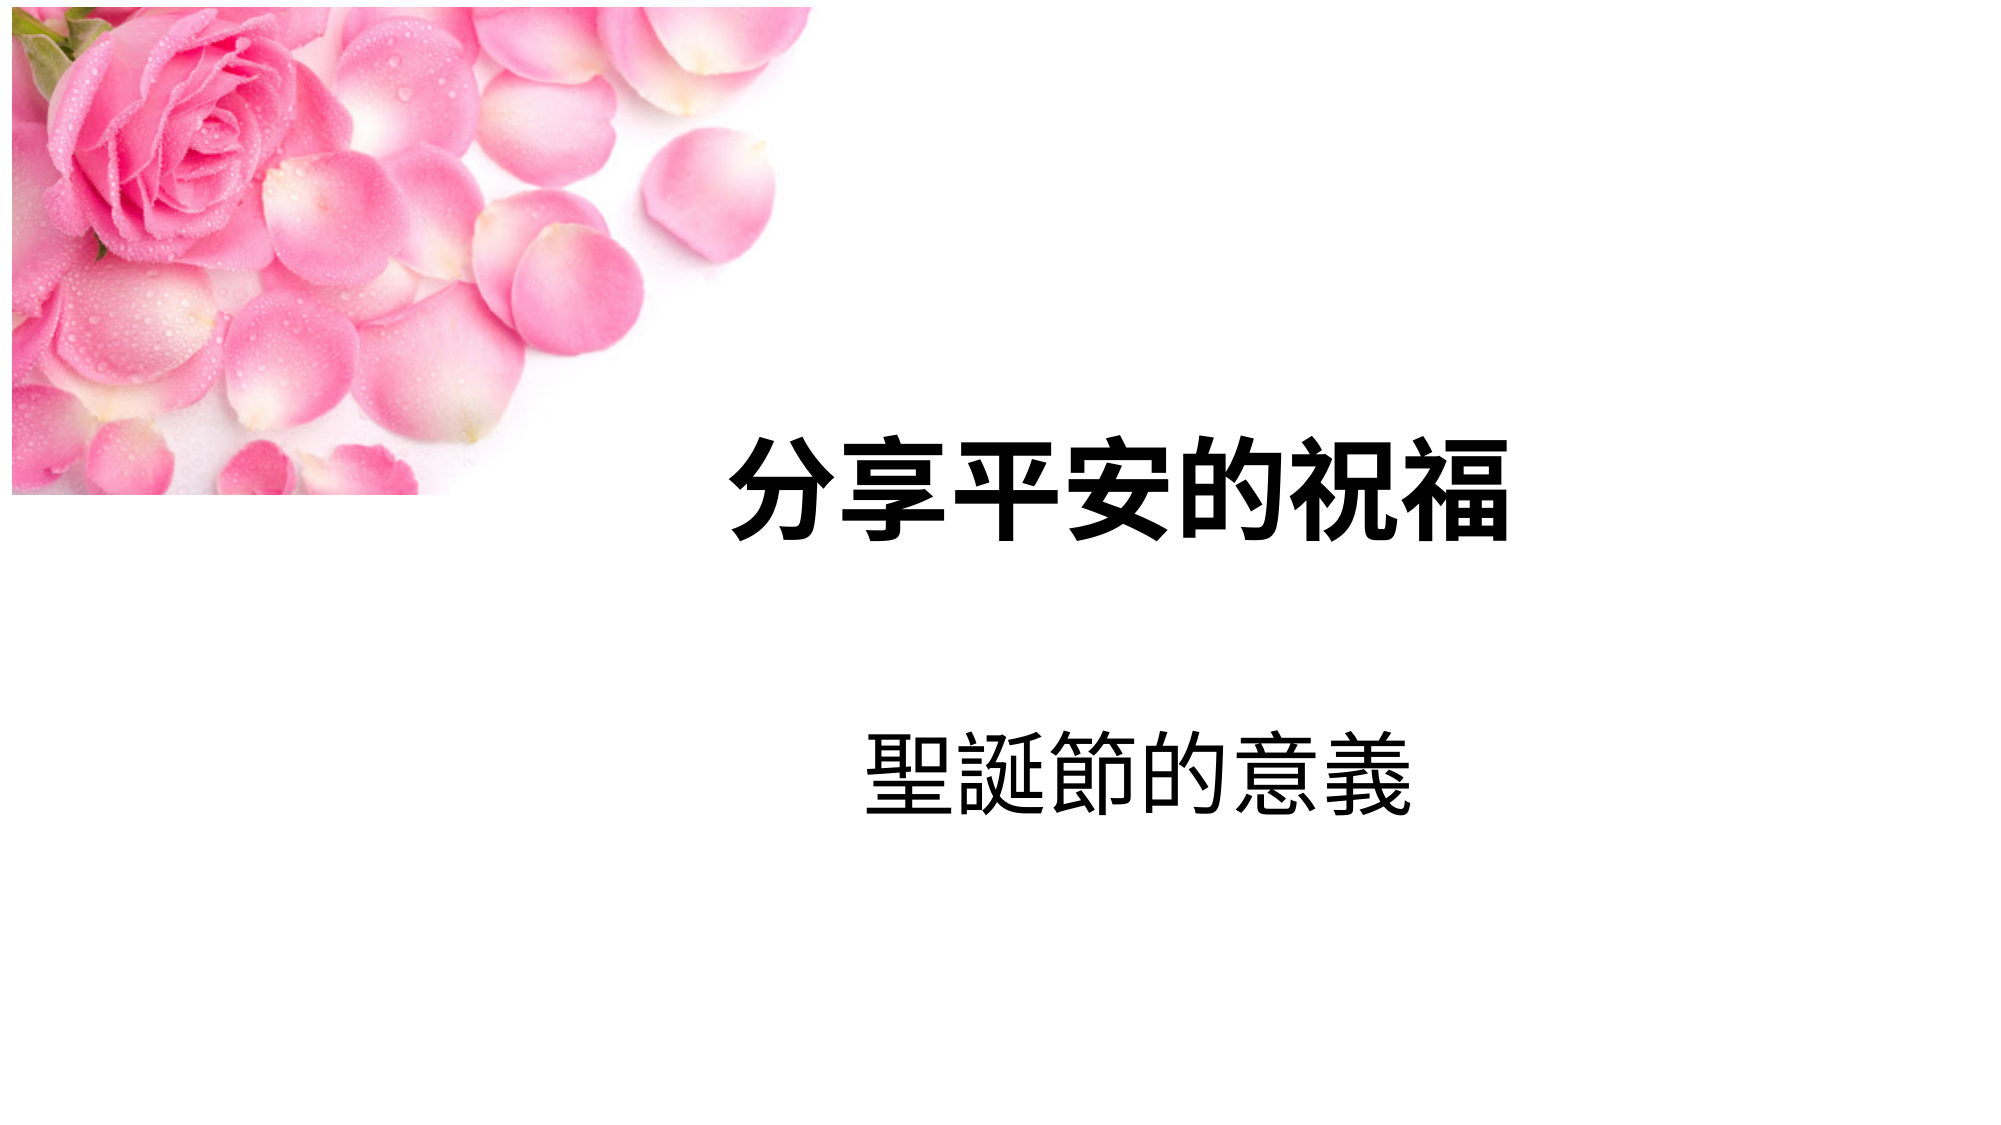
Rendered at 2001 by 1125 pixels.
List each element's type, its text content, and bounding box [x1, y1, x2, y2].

picture [12, 7, 823, 495]
text_box 分享平安的祝福 [710, 411, 1528, 561]
subtitle 聖誕節的意義 [446, 721, 1832, 844]
